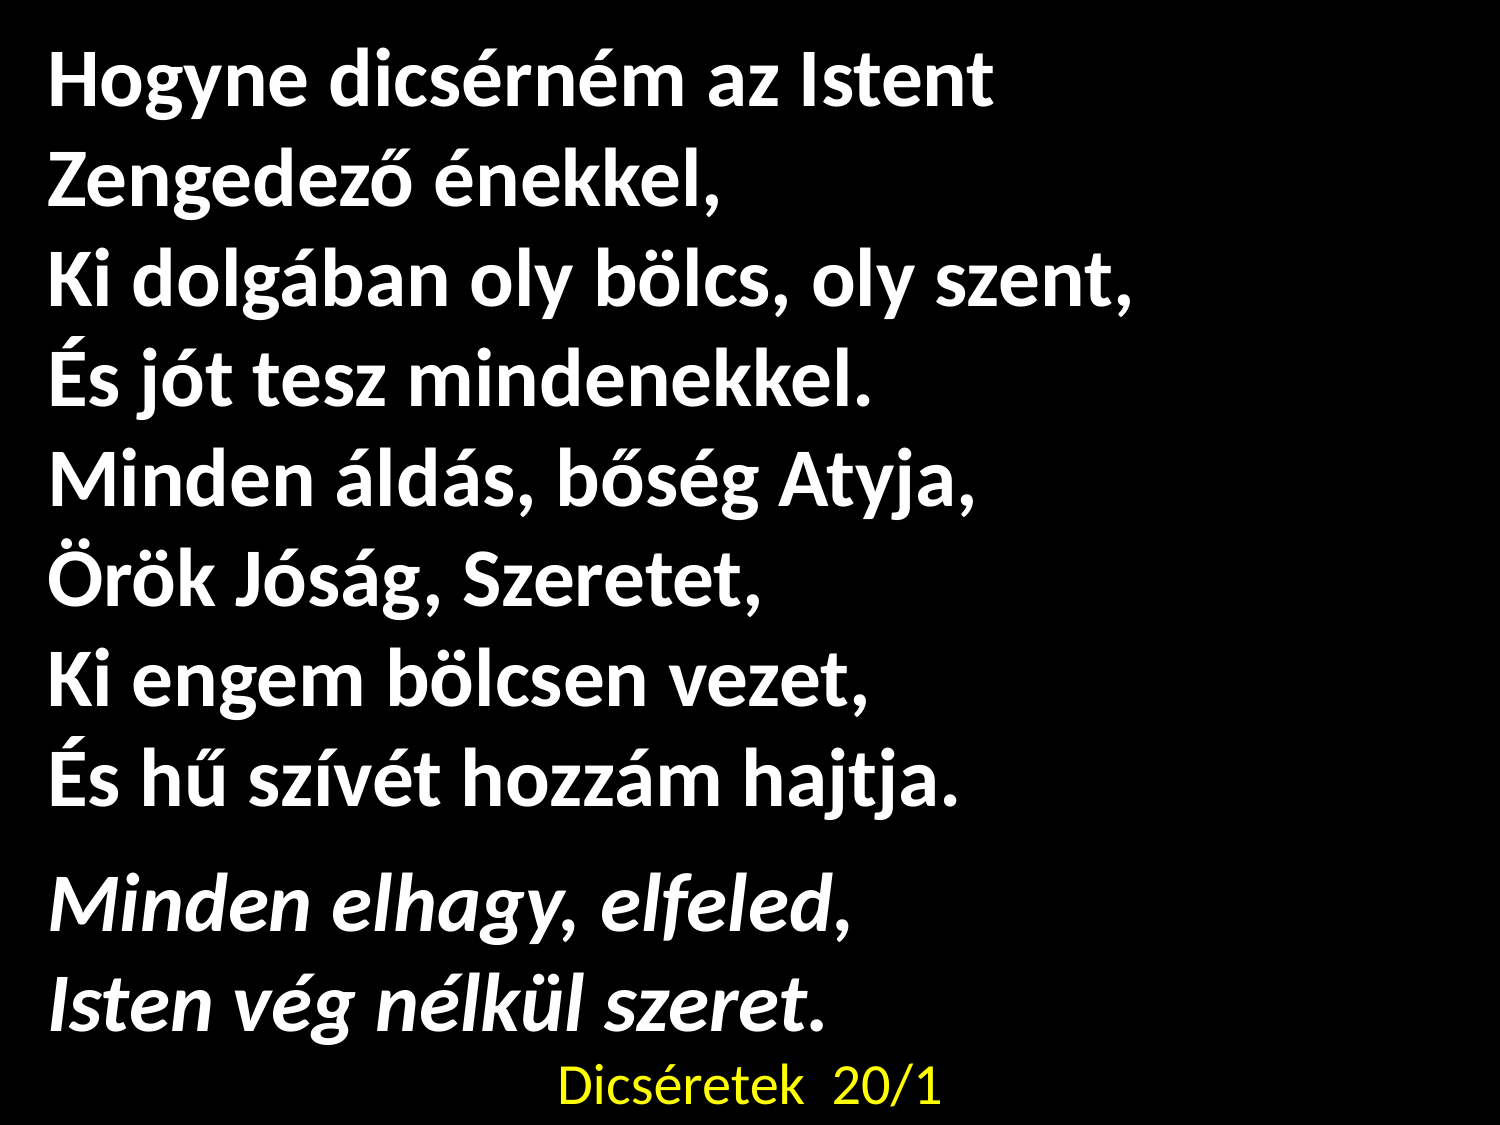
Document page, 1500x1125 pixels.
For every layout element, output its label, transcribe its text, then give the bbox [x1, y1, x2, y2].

text_box Hogyne dicsérném az Istent Zengedező énekkel, Ki dolgában oly bölcs, oly szent, És jót tesz mindenekkel. Minden áldás, bőség Atyja, Örök Jóság, Szeretet, Ki engem bölcsen vezet, És hű szívét hozzám hajtja. Minden elhagy, elfeled, Isten vég nélkül szeret. [17, 17, 1477, 1039]
text_box Dicséretek 20/1 [0, 1039, 1500, 1124]
